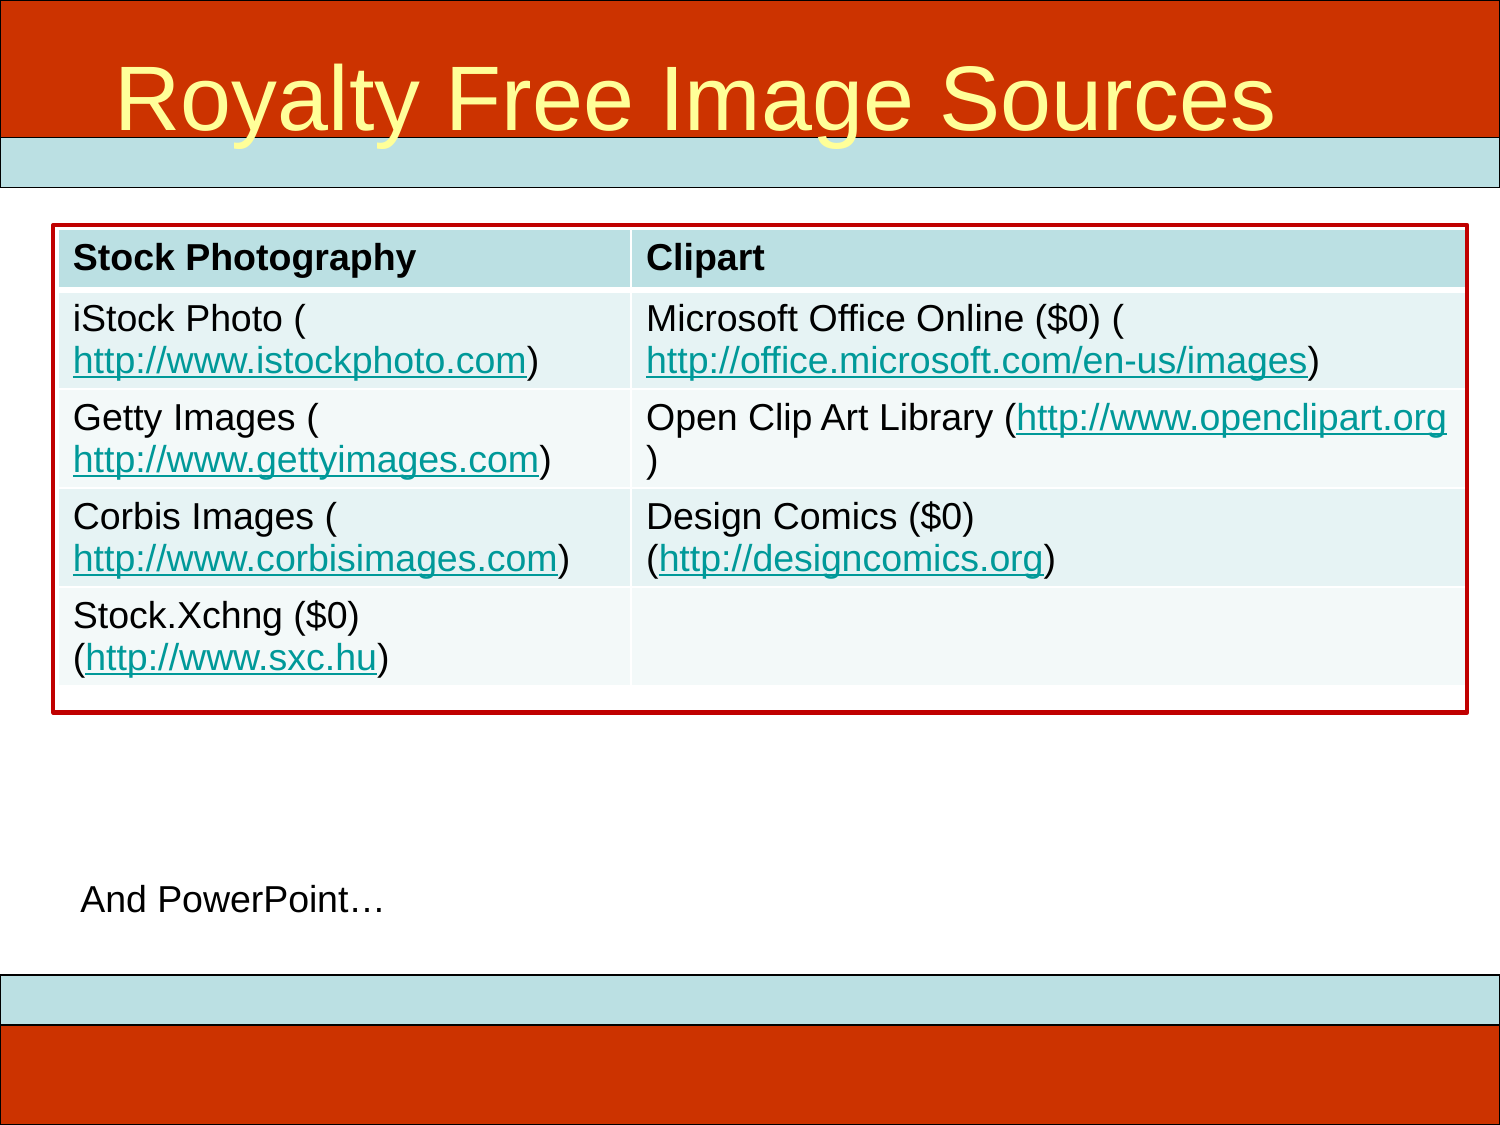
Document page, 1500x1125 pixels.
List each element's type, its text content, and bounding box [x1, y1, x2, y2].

text_box Royalty Free Image Sources [99, 0, 1500, 188]
text_box And PowerPoint… [65, 867, 814, 927]
text_box [51, 223, 1469, 715]
